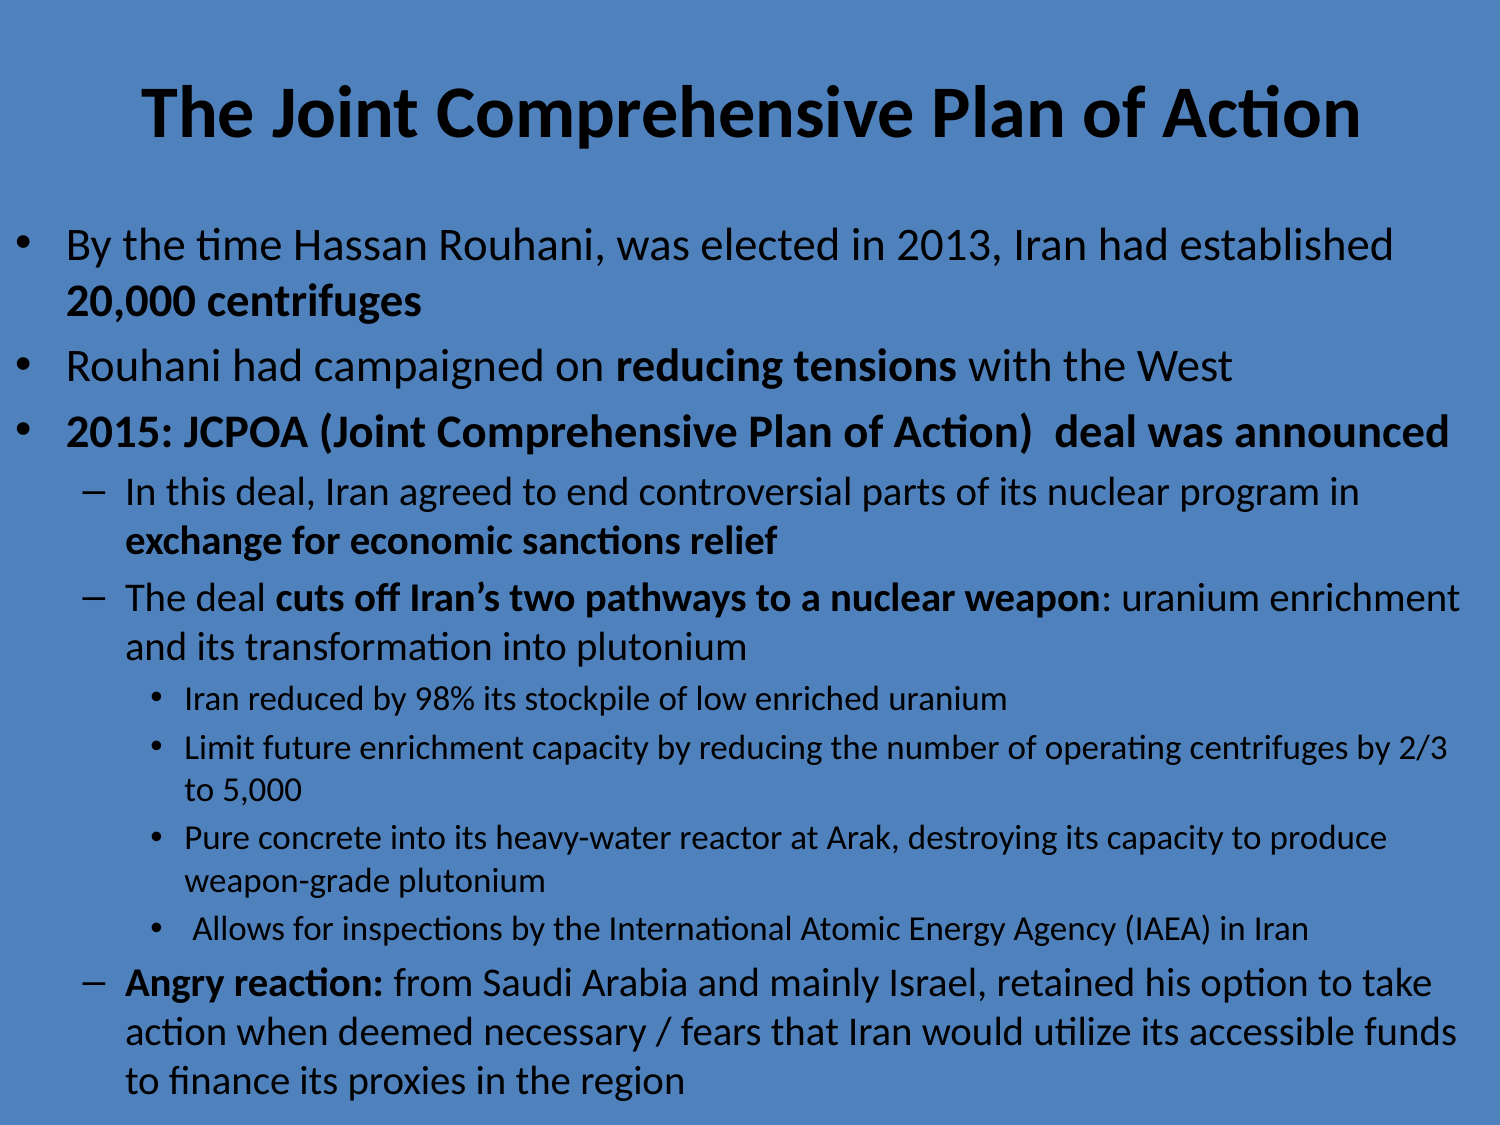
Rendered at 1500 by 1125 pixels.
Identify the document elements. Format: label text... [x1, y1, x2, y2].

title The Joint Comprehensive Plan of Action [29, 27, 1475, 188]
list By the time Hassan Rouhani, was elected in 2013, Iran had established 20,000 centrifuges Rouhani had campaigned on reducing tensions with the West 2015: JCPOA (Joint Comprehensive Plan of Action) deal was announced In this deal, Iran agreed to end controversial parts of its nuclear program in exchange for economic sanctions relief The deal cuts off Iran’s two pathways to a nuclear weapon: uranium enrichment and its transformation into plutonium Iran reduced by 98% its stockpile of low enriched uranium Limit future enrichment capacity by reducing the number of operating centrifuges by 2/3 to 5,000 Pure concrete into its heavy-water reactor at Arak, destroying its capacity to produce weapon-grade plutonium Allows for inspections by the International Atomic Energy Agency (IAEA) in Iran Angry reaction: from Saudi Arabia and mainly Israel, retained his option to take action when deemed necessary / fears that Iran would utilize its accessible funds to finance its proxies in the region [0, 206, 1500, 1125]
